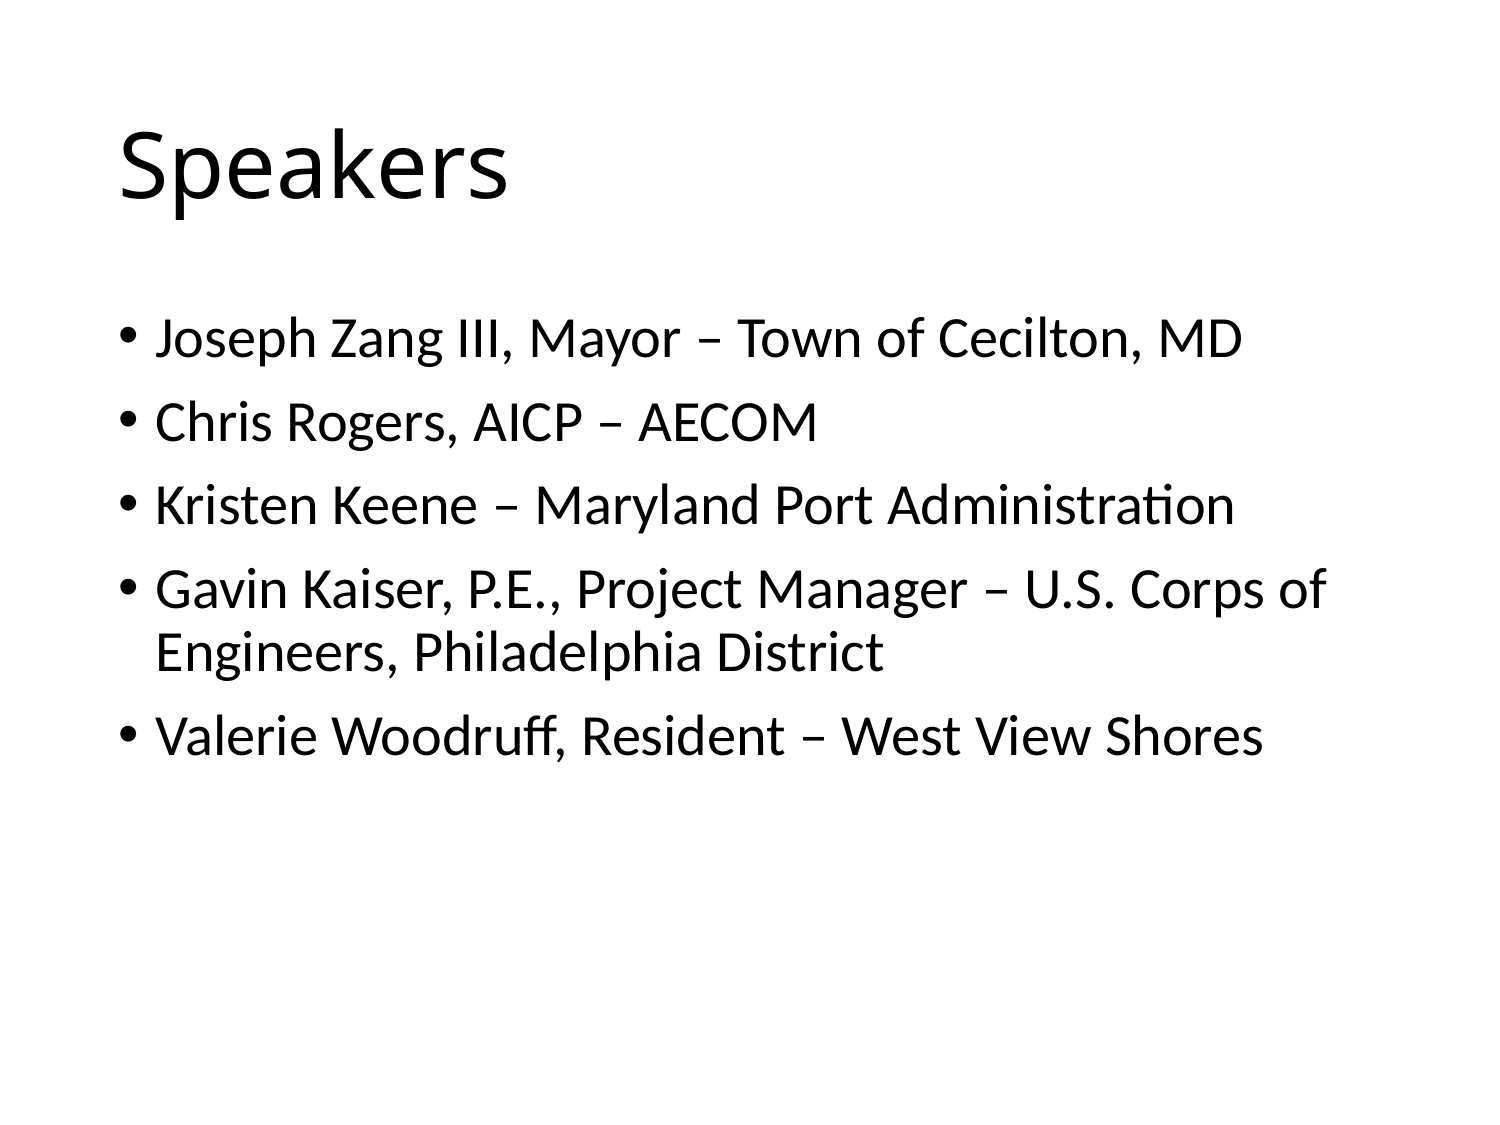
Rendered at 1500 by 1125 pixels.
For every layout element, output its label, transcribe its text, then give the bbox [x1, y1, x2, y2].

title Speakers [103, 59, 1397, 278]
list Joseph Zang III, Mayor – Town of Cecilton, MD Chris Rogers, AICP – AECOM Kristen Keene – Maryland Port Administration Gavin Kaiser, P.E., Project Manager – U.S. Corps of Engineers, Philadelphia District Valerie Woodruff, Resident – West View Shores [103, 299, 1397, 1014]
